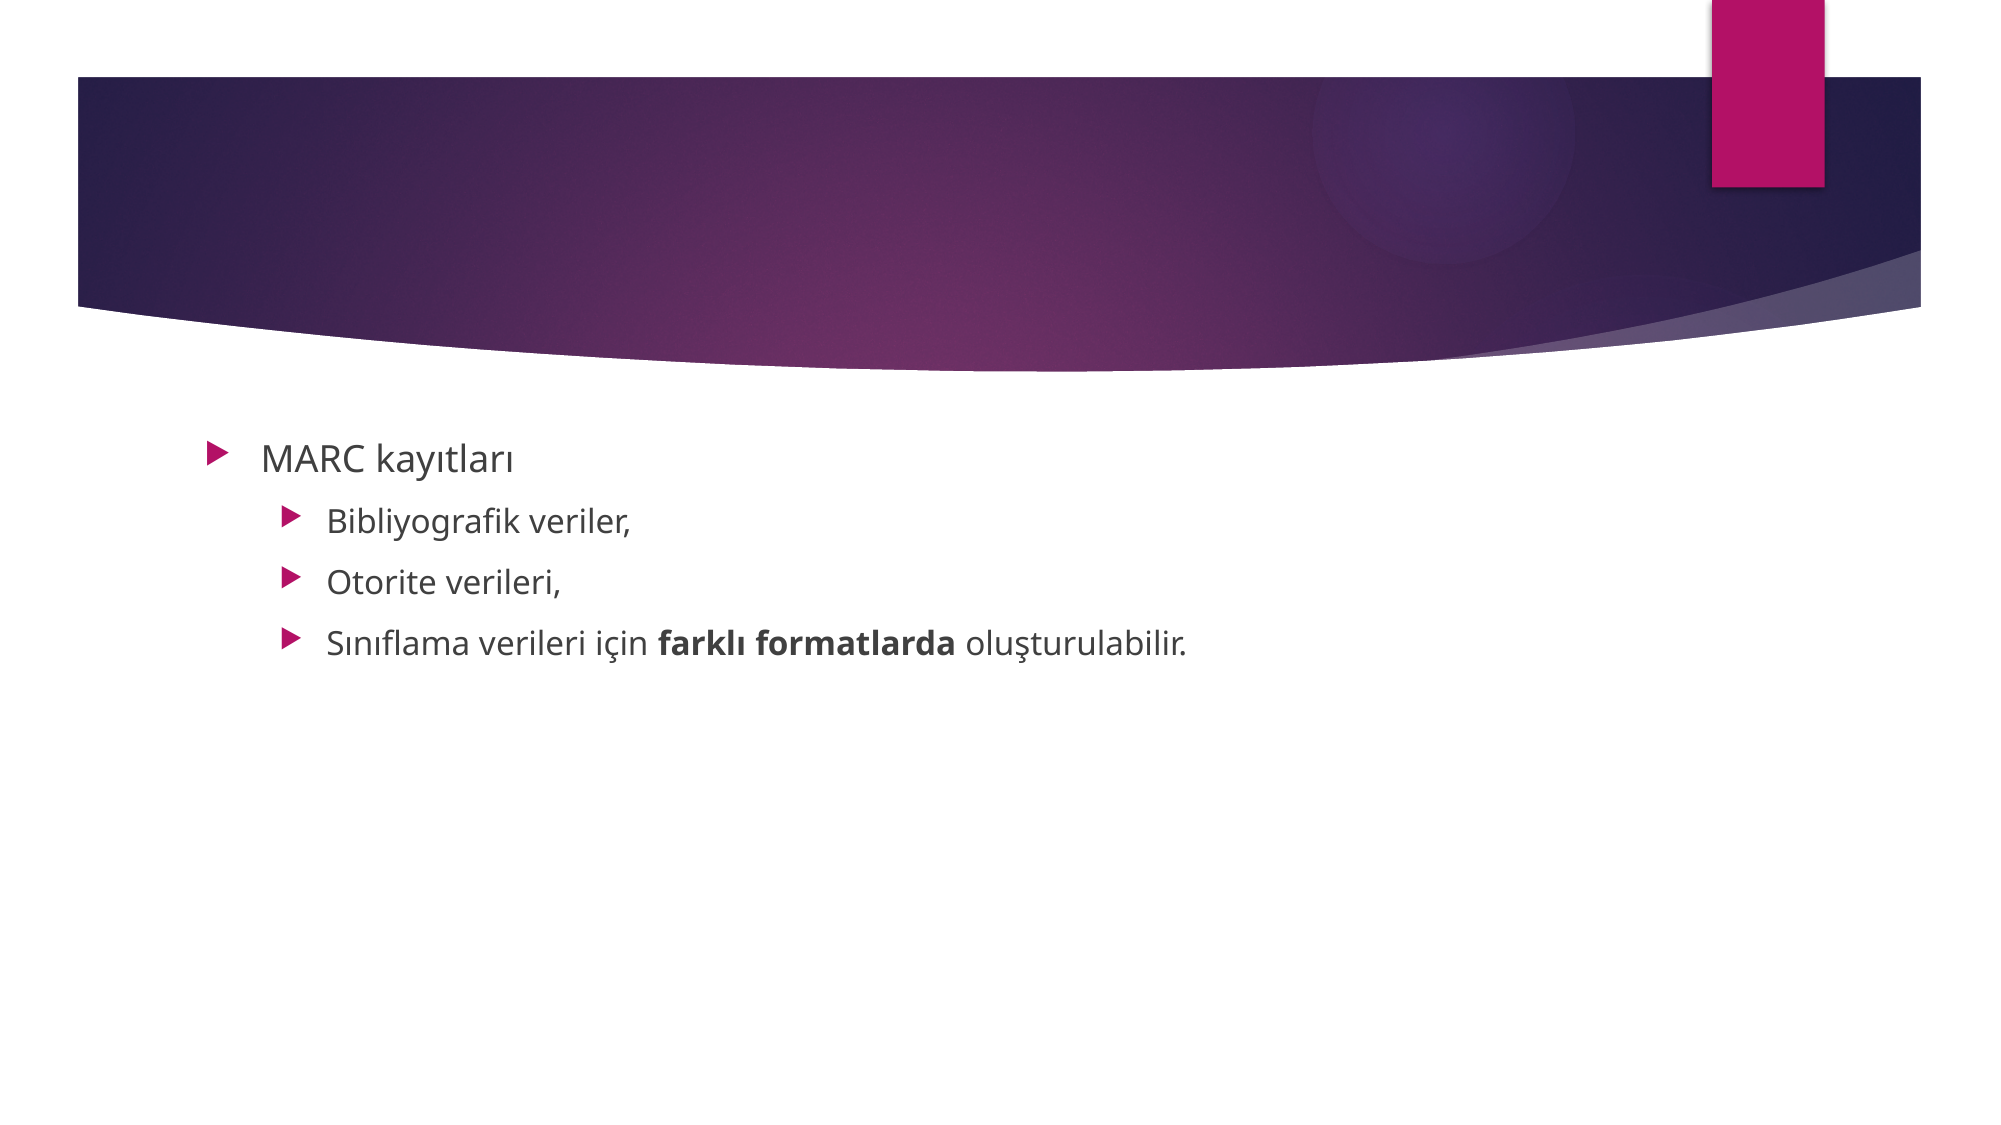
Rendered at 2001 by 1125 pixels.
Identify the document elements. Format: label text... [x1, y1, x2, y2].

list MARC kayıtları Bibliyografik veriler, Otorite verileri, Sınıflama verileri için farklı formatlarda oluşturulabilir. [189, 427, 1638, 988]
